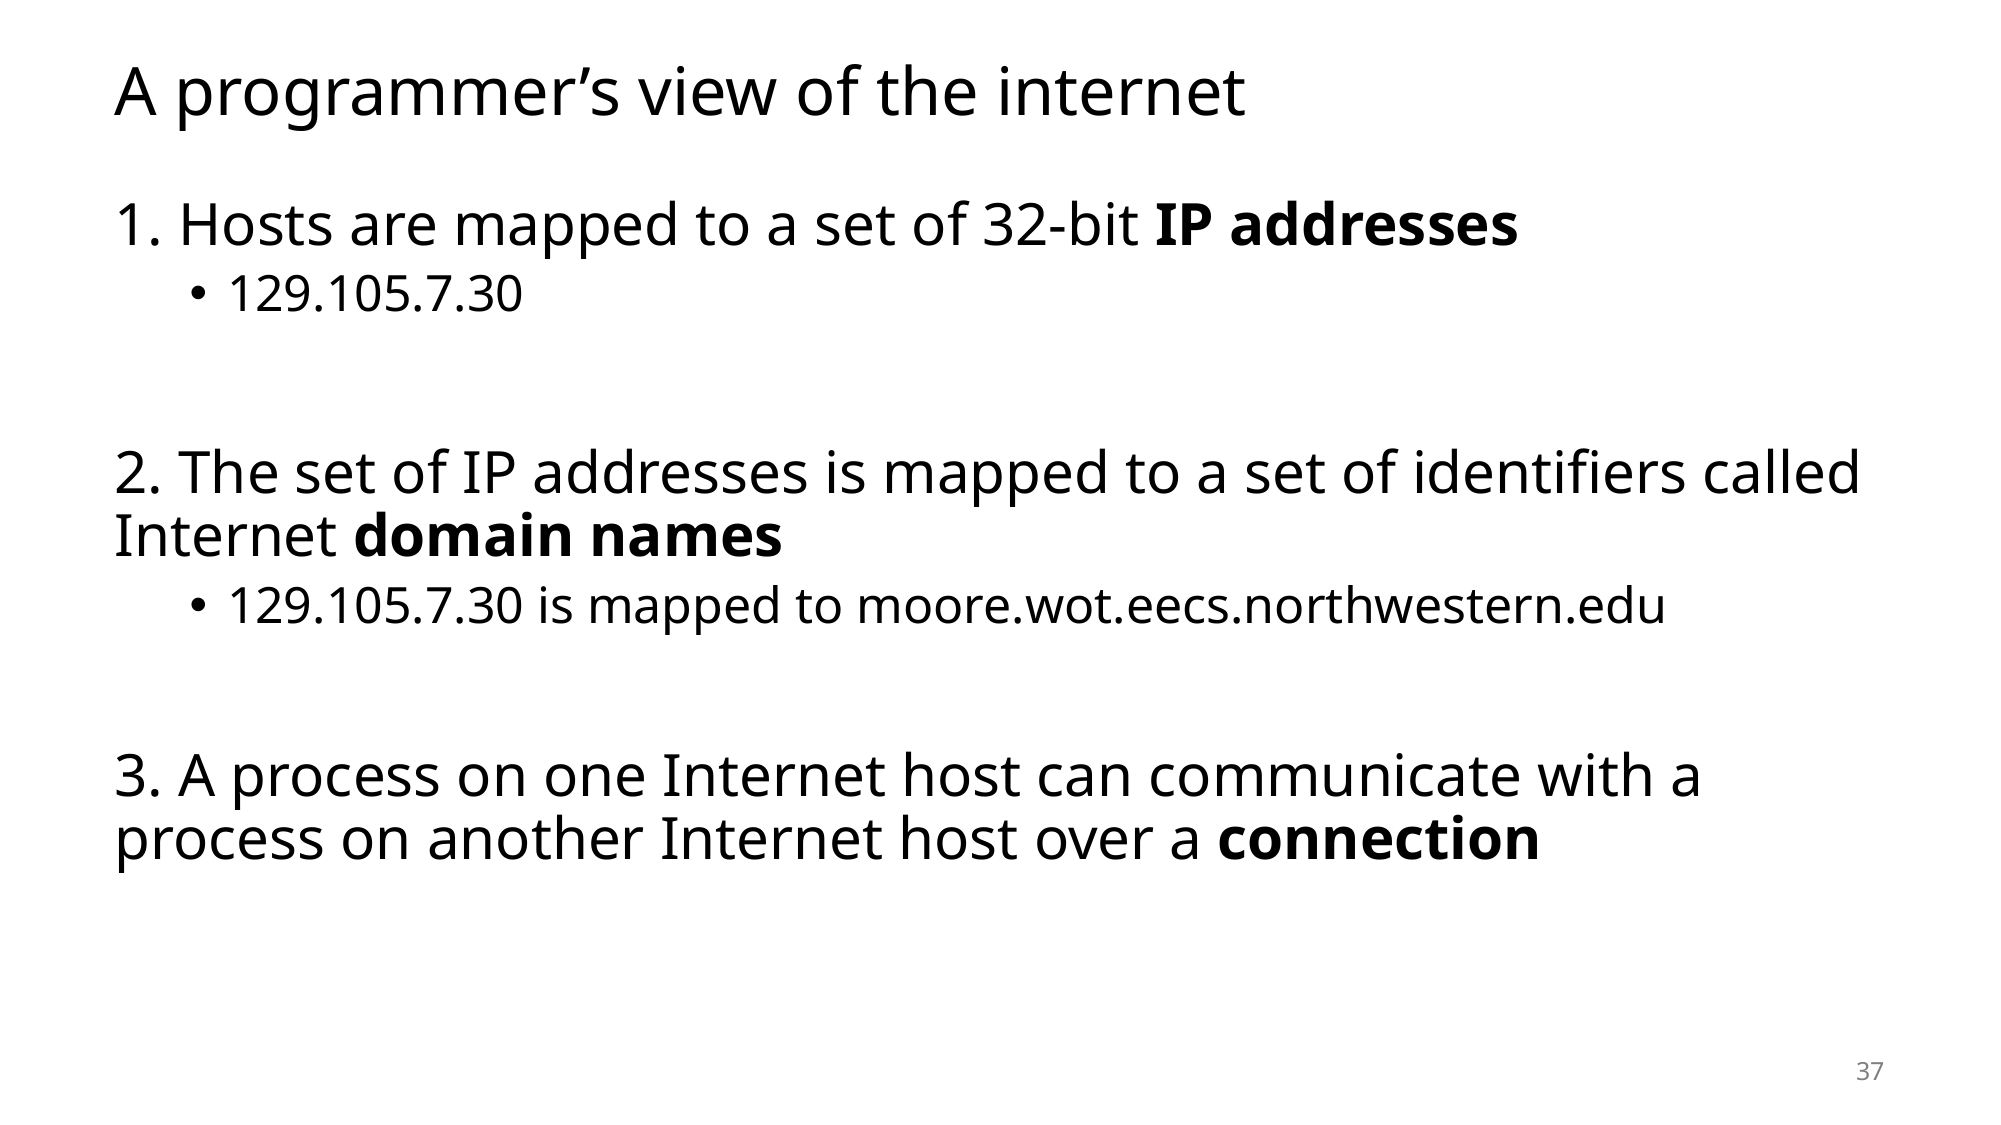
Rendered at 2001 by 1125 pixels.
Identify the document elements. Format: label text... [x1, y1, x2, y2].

slide_number 37 [1749, 1042, 1900, 1103]
list 1. Hosts are mapped to a set of 32-bit IP addresses 129.105.7.30 2. The set of IP addresses is mapped to a set of identifiers called Internet domain names 129.105.7.30 is mapped to moore.wot.eecs.northwestern.edu 3. A process on one Internet host can communicate with a process on another Internet host over a connection [99, 187, 1900, 1013]
title A programmer’s view of the internet [99, 37, 1900, 150]
